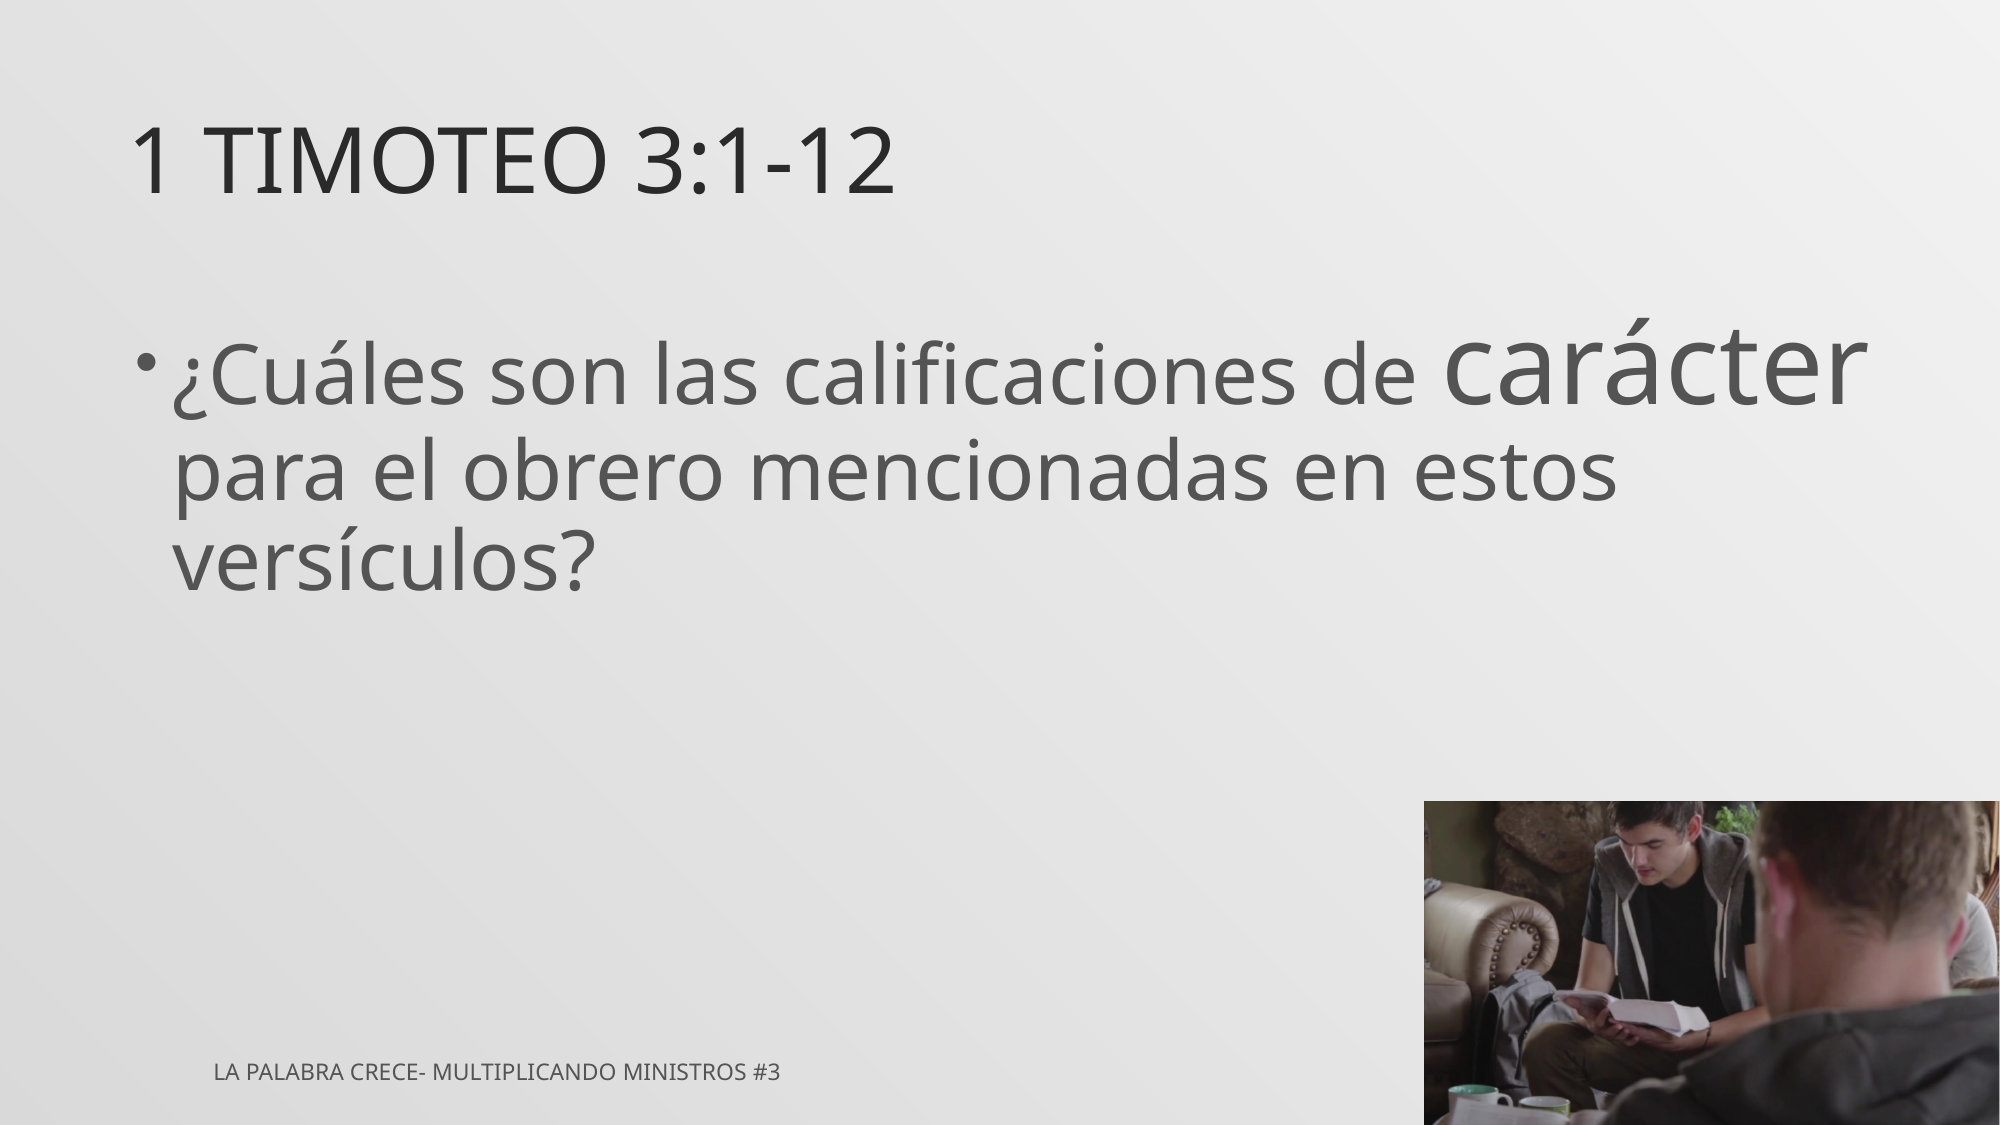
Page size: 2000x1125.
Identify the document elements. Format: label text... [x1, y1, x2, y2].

picture [1424, 801, 2000, 1125]
list ¿Cuáles son las calificaciones de carácter para el obrero mencionadas en estos versículos? [112, 299, 1913, 1013]
footer La Palabra Crece- Multiplicando Ministros #3 [198, 1057, 1288, 1088]
title 1 Timoteo 3:1-12 [112, 3, 1800, 222]
